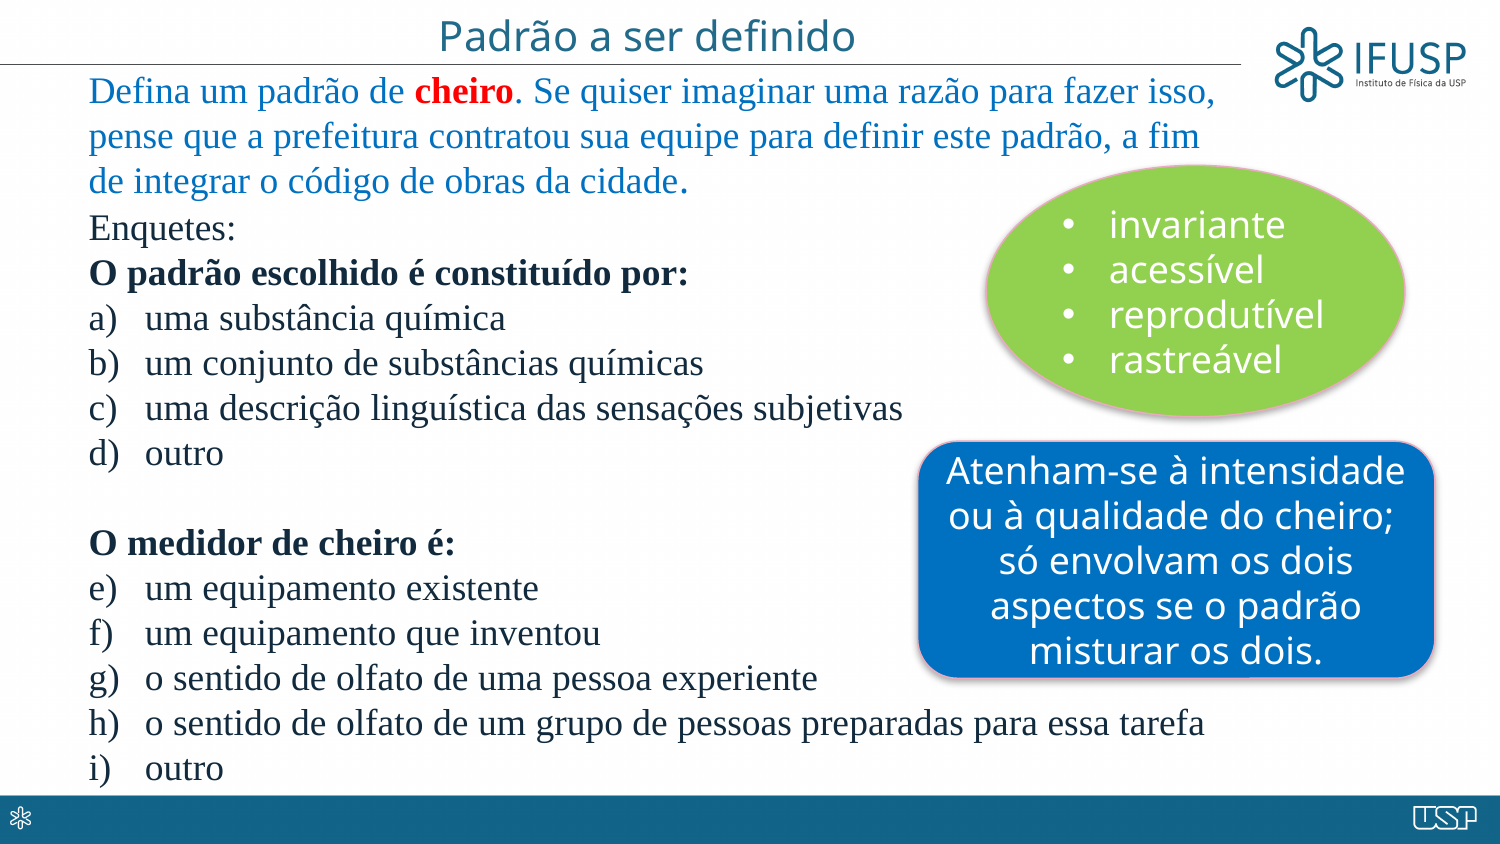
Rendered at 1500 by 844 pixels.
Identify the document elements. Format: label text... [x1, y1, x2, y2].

picture [0, 0, 1500, 844]
title Padrão a ser definido [411, 5, 885, 58]
text_box Atenham-se à intensidade ou à qualidade do cheiro; só envolvam os dois aspectos se o padrão misturar os dois. [916, 440, 1436, 680]
text_box Defina um padrão de cheiro. Se quiser imaginar uma razão para fazer isso, pense que a prefeitura contratou sua equipe para definir este padrão, a fim de integrar o código de obras da cidade. [73, 58, 1234, 195]
text_box invariante acessível reprodutível rastreável [985, 164, 1406, 418]
text_box Enquetes: O padrão escolhido é constituído por: uma substância química um conjunto de substâncias químicas uma descrição linguística das sensações subjetivas outro O medidor de cheiro é: um equipamento existente um equipamento que inventou o sentido de olfato de uma pessoa experiente o sentido de olfato de um grupo de pessoas preparadas para essa tarefa outro [73, 195, 1393, 795]
